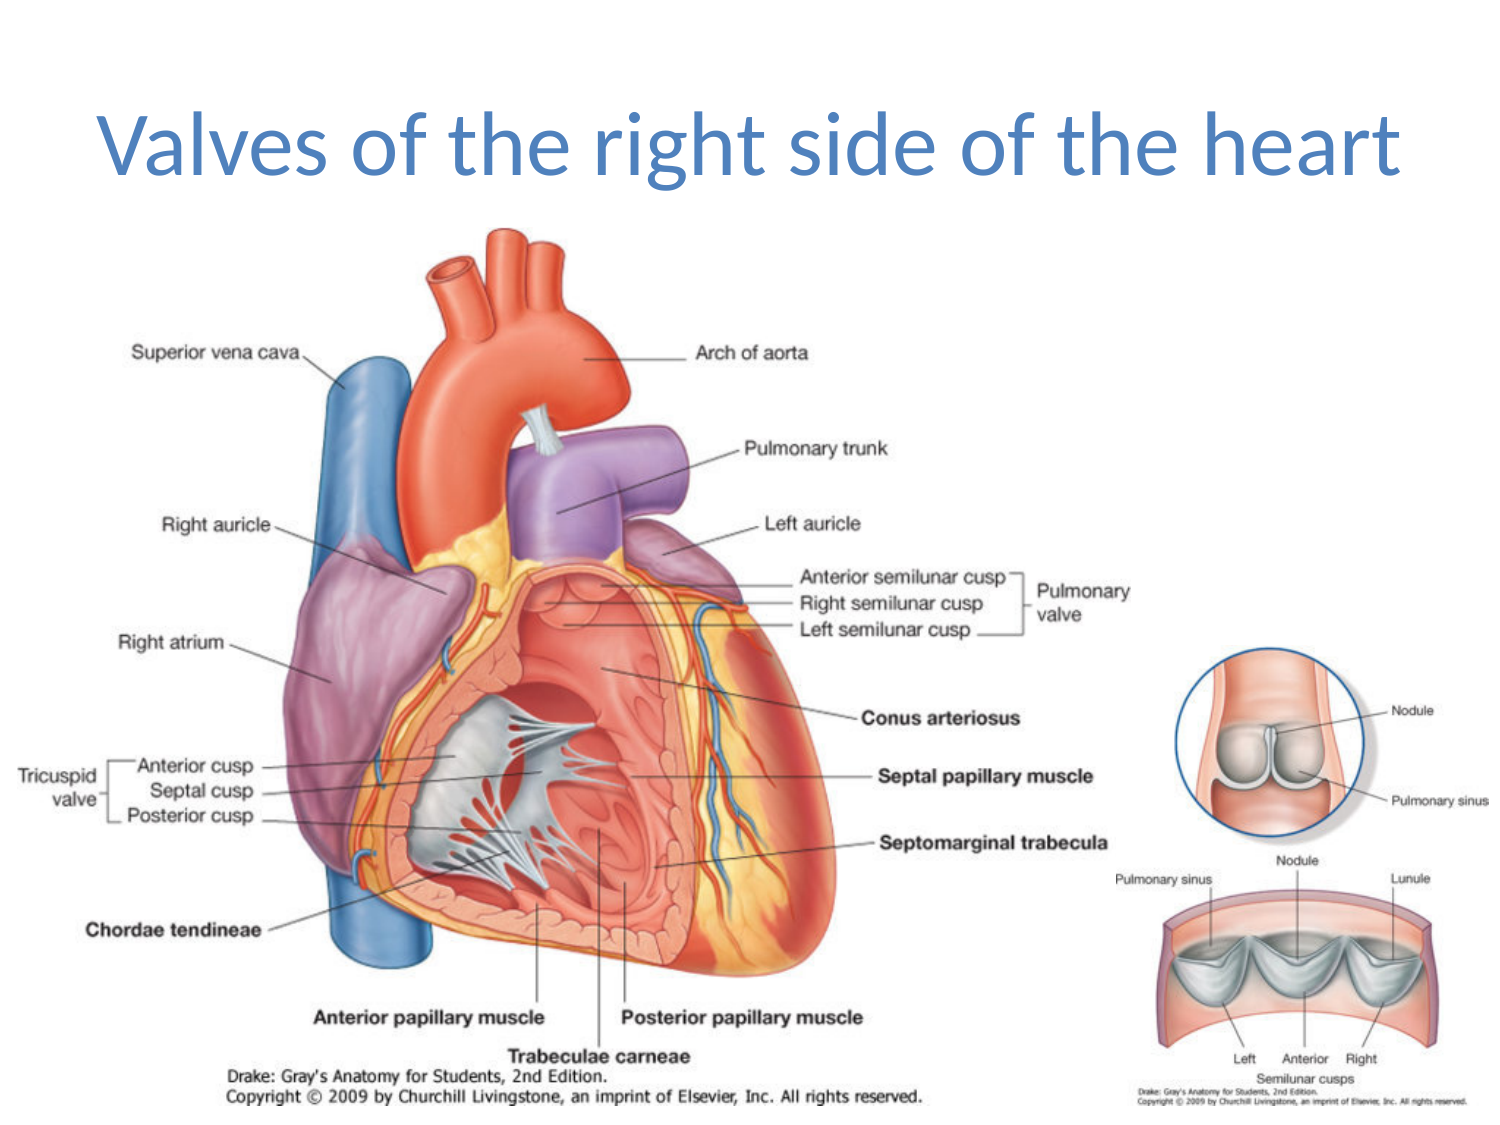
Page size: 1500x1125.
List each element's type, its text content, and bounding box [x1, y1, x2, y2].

picture [17, 227, 1489, 1107]
title Valves of the right side of the heart [75, 45, 1425, 233]
